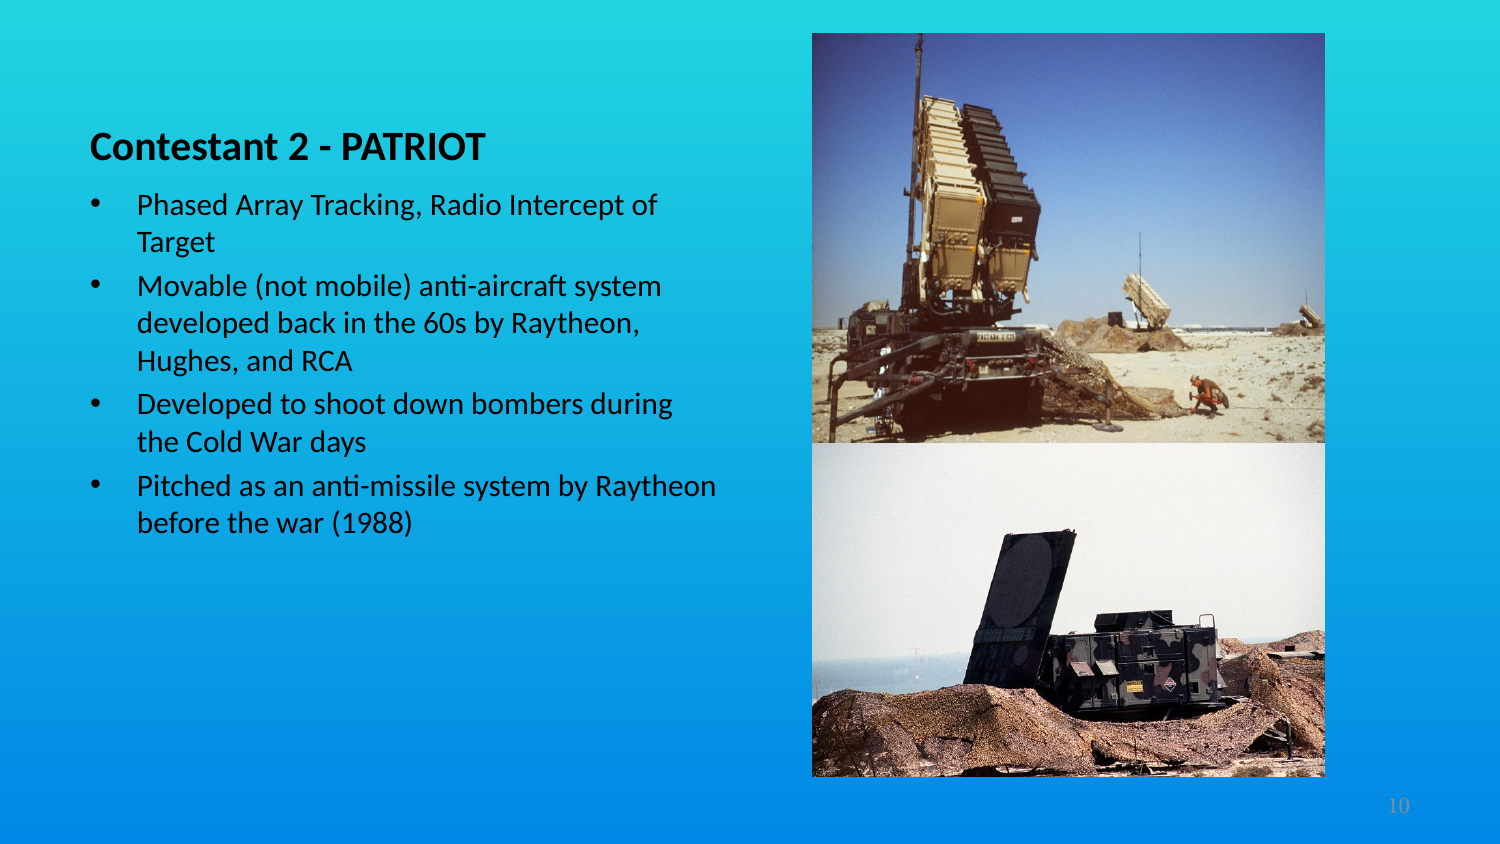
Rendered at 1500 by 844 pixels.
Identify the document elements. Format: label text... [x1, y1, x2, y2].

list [812, 450, 1325, 777]
picture [811, 33, 1326, 444]
list Phased Array Tracking, Radio Intercept of Target Movable (not mobile) anti-aircraft system developed back in the 60s by Raytheon, Hughes, and RCA Developed to shoot down bombers during the Cold War days Pitched as an anti-missile system by Raytheon before the war (1988) [75, 176, 738, 754]
slide_number 10 [1074, 782, 1425, 827]
title Contestant 2 - PATRIOT [75, 33, 569, 176]
